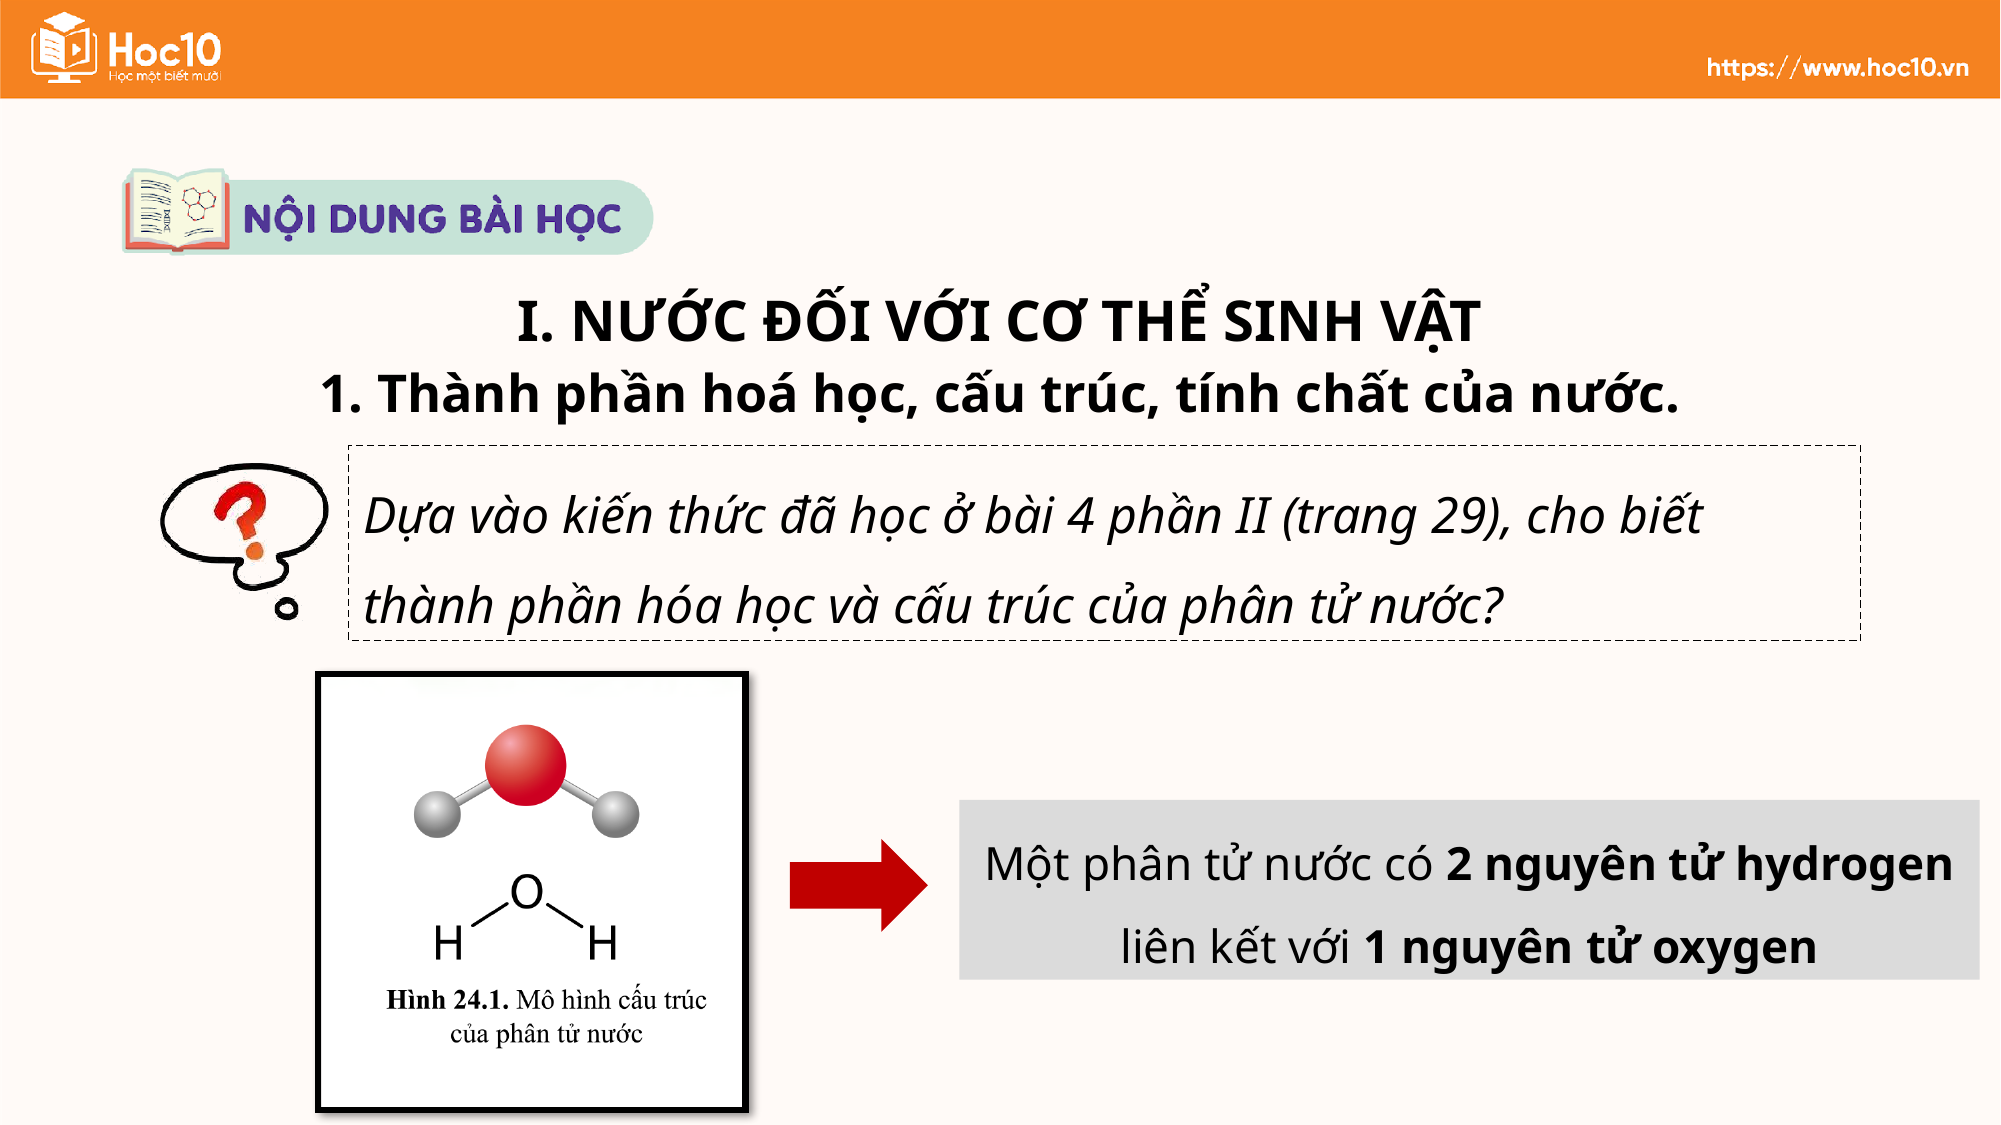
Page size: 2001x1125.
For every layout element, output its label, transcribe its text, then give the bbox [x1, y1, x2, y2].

text_box Một phân tử nước có 2 nguyên tử hydrogen liên kết với 1 nguyên tử oxygen [959, 799, 1980, 980]
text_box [138, 428, 1862, 687]
text_box I. NƯỚC ĐỐI VỚI CƠ THỂ SINH VẬT [418, 244, 1582, 360]
text_box 1. Thành phần hoá học, cấu trúc, tính chất của nước. [263, 321, 1737, 426]
text_box [787, 836, 930, 934]
picture [0, 0, 2001, 1125]
